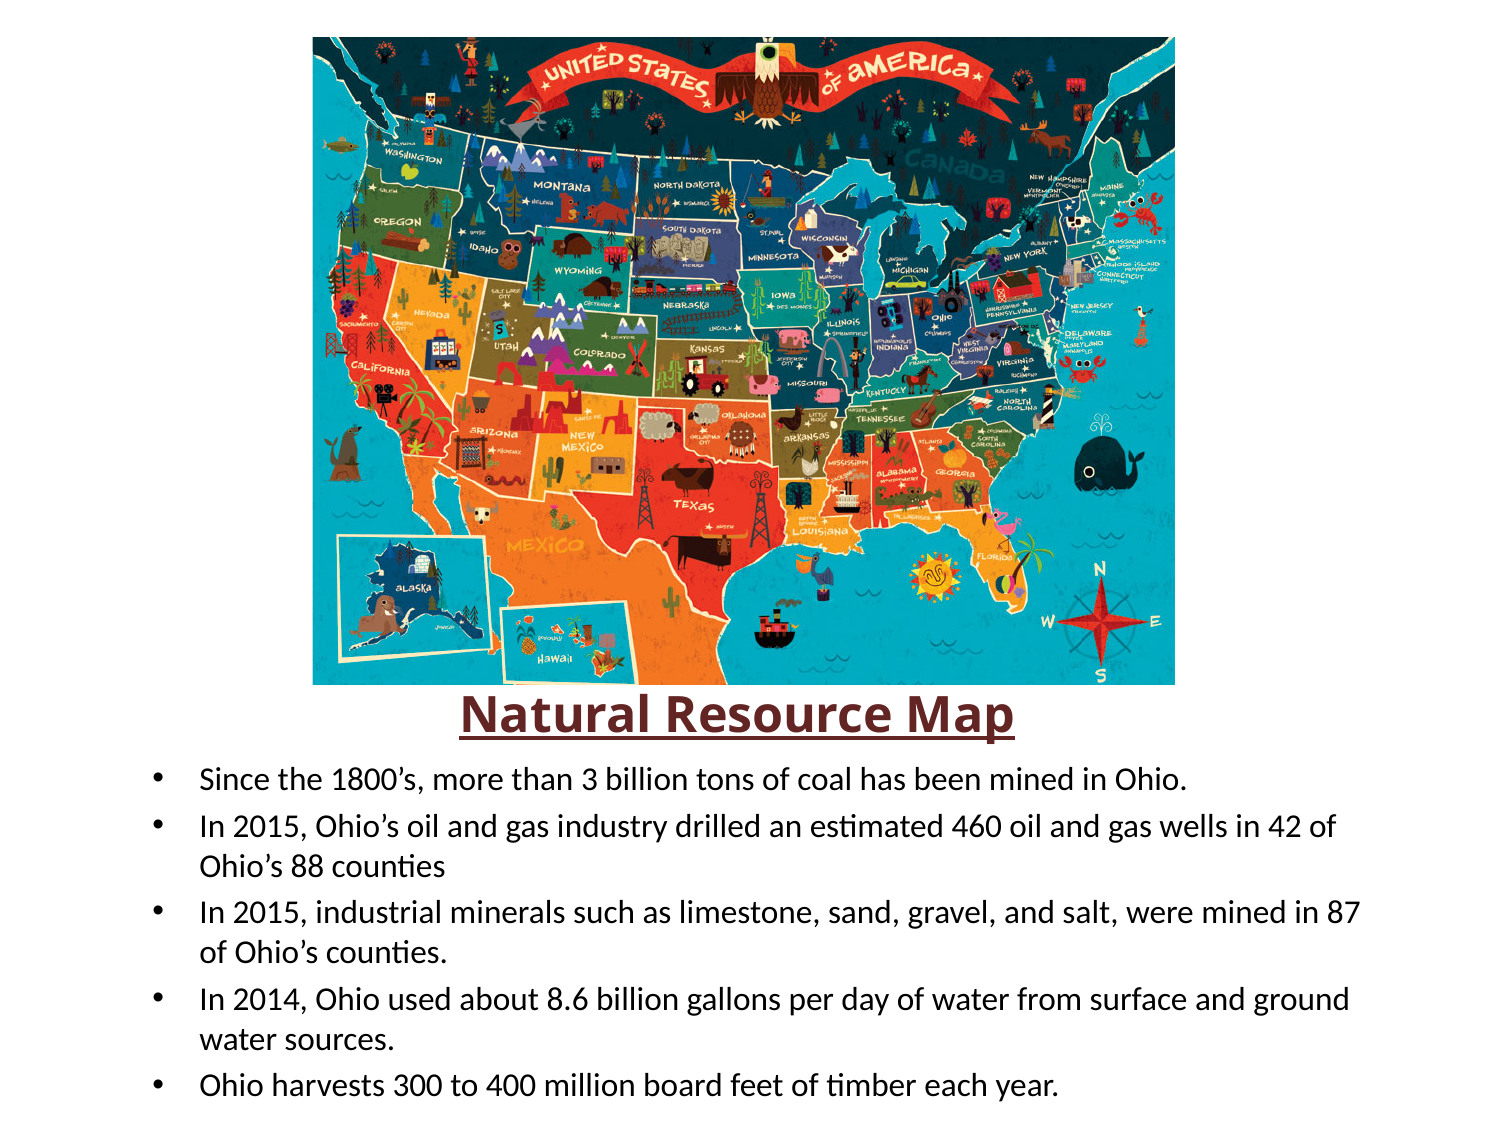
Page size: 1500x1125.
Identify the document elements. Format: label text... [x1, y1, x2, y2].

list Since the 1800’s, more than 3 billion tons of coal has been mined in Ohio. In 2015, Ohio’s oil and gas industry drilled an estimated 460 oil and gas wells in 42 of Ohio’s 88 counties In 2015, industrial minerals such as limestone, sand, gravel, and salt, were mined in 87 of Ohio’s counties. In 2014, Ohio used about 8.6 billion gallons per day of water from surface and ground water sources. Ohio harvests 300 to 400 million board feet of timber each year. [137, 750, 1388, 1125]
title Natural Resource Map [287, 675, 1188, 750]
picture [952, 37, 962, 42]
picture [312, 37, 1176, 685]
